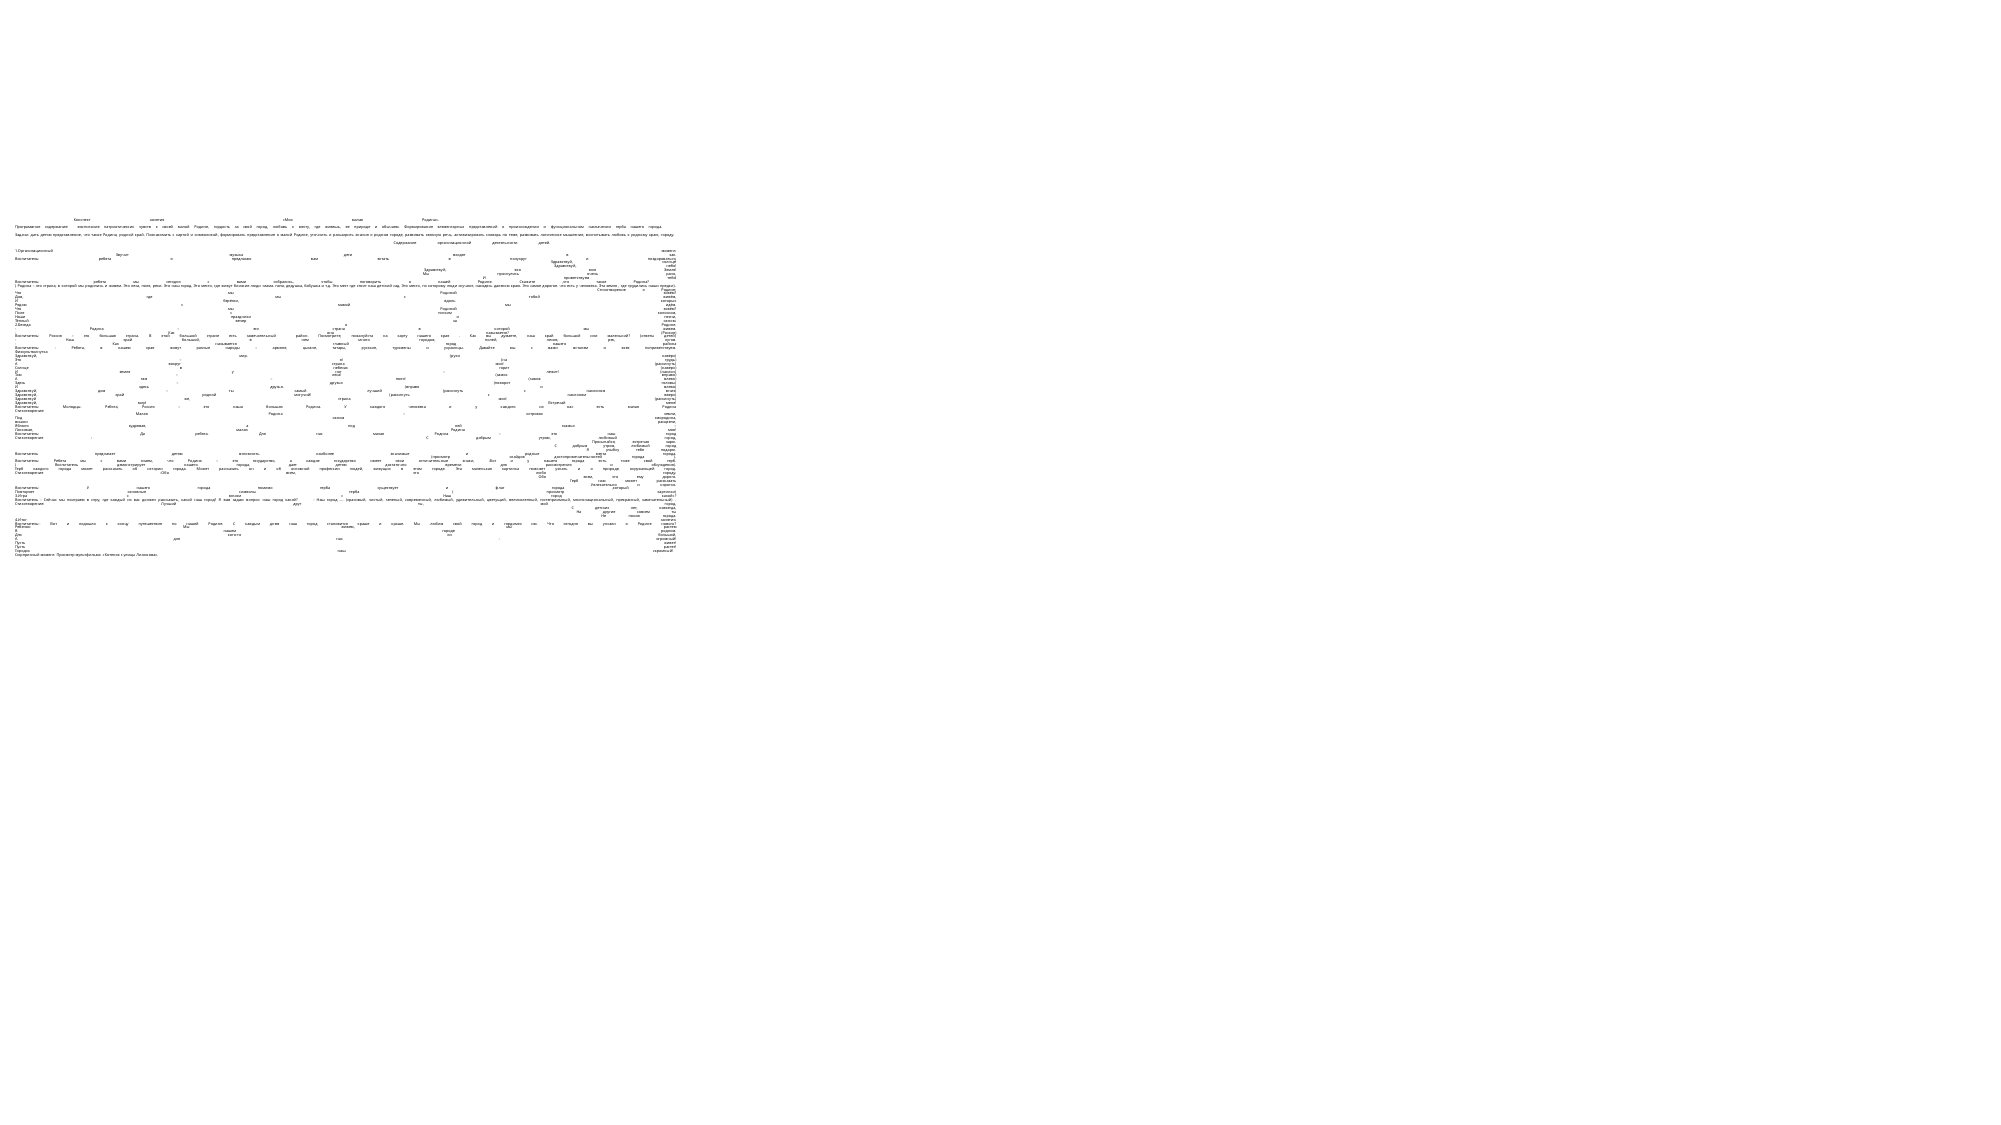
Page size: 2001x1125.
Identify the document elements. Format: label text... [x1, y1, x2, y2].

title Конспект занятия «Моя малая Родина». Программное содержание: воспитание патриотических чувств к своей малой Родине, гордость за свой город, любовь к месту, где живешь, ее природе и обычаям. Формирование элементарных представлений о происхождении и функциональном назначении герба нашего города. Задачи: дать детям представление, что такое Родина, родной край. Познакомить с картой и символикой, формировать представление о малой Родине, уточнить и расширить знания о родном городе, развивать связную речь, активизировать словарь по теме, развивать логическое мышление, воспитывать любовь к родному краю, городу. Содержание организационной деятельности детей. 1.Организационный момент. Звучит музыка дети входят в зал. Воспитатель: ребята я предлагаю вам встать в полукруг и поздороваться. Здравствуй, солнце! Здравствуй, небо! Здравствуй, вся моя Земля! Мы проснулись очень рано, И приветствуем тебя! Воспитатель: ребята мы сегодня с вами собрались, чтобы поговорить о нашей Родине. Скажите ,что такое Родина? ( Родина – это страна, в которой мы родились и живем. Это леса, поля, реки. Это наш город. Это место, где живут близкие люди -мама. папа, дедушка, бабушка и т.д. Это мест где стоит наш детский сад. Это место, по которому люди скучают, находясь далеком краю. Это самое дорогое. что есть у человека. Эта земля , где трудились наши предки). Стихотворение о Родине: Что мы Родиной зовём? Дом, где мы с тобой живём, И берёзки, вдоль которых Рядом с мамой мы идём. Что мы Родиной зовём? Поле с тонким колоском, Наши праздники и песни, Тёплый вечер за окном. 2.Беседа о Родине. - Родина – это страна в которой мы живем. - Как она называется? (Россия) Воспитатель: Россия – это большая страна. В этой большой стране есть замечательный район. Посмотрите, пожалуйста на карту нашего края . Как вы думаете, наш край большой или маленький? (ответы детей) - Наш край большой, в нем много городов, полей, лесов, рек, лугов. - Как называется главный город нашего района Воспитатель: - Ребята, в нашем крае живут разные народы – армяне, цыгане, татары, русские, туркмены и украинцы. Давайте мы с вами встанем и всех поприветствуем. Физкультминутка Здравствуй, мир. (руки наверх) Это – я! (на грудь) А вокруг страна моя! (раскинуть) Солнце в небесах горит (наверх) И земля у ног – лежит! (наклон) Там – леса! (замок вправо) А там – поля! (замок влево) Здесь – друзья (поворот головы) И здесь друзья. (вправо и влево) Здравствуй, дом – ты самый лучший (раскинуть с наклоном вниз) Здравствуй, край родной могучий! (раскинуть с наклоном вверх) Здравствуй же, страна моя! (раскинуть) Здравствуй, мир! Встречай меня! Воспитатель: Молодцы. Ребята, Россия – это наша большая Родина. У каждого человека и у каждого из нас есть малая Родина Стихотворение: Малая Родина – островок земли, Под окном смородина, вишни расцвели, Яблоня кудрявая, а под ней скамья – Ласковая, малая Родина моя! Воспитатель: Да ребята. Для нас малая Родина – это наш город Стихотворение : С добрым утром, любимый город, Просыпайся, встречая зарю. С добрым утром, любимый город Я улыбку тебе подарю. Воспитатель предлагает детям вспомнить наиболее значимые и родные места города. (просмотр слайдов достопримечательностей города ). Воспитатель: Ребята мы с вами знаем, что Родина – это государство, а каждое государство имеет свои отличительные знаки, .Вот и у нашего города есть тоже свой герб. ( Воспитатель демонстрирует нашего города, дает детям достаточно времени для рассмотрения и обсуждения). Герб каждого города может рассказать об истории города. Может рассказать он и об основной профессии людей, живущих в этом городе. Эта маленькая картинка поможет узнать и о природе, окружающей город. Стихотворение :Обо всем, что любо городу. Обо всем, что ему дорого. Герб нам может рассказать Увлекательно и коротко. Воспитатель: У нашего города помимо герба существует и флаг города ,который Повторяет основные символы герба ( просмотр картинки) 3.Игра с мячом « Наш город какой»? Воспитатель : Сейчас мы поиграем в игру, где каждый из вас должен рассказать, какой наш город? Я вам задаю вопрос: наш город какой? - Наш город …. (красивый, чистый, зеленый, современный, любимый, удивительный, цветущий, великолепный, гостеприимный, многонациональный, прекрасный, замечательный) . Стихотворение: Лучший друг ты, мой город, С детских лет, навсегда, На другие совсем ты Не похож города. 4.Итог занятия. Воспитатель:- Вот и подошло к концу путешествие по нашей Родине. С каждым днем наш город становится краше и краше. Мы любим свой город и гордимся им. Что сегодня вы узнали о Родине нового? Ребенок: Мы живем, мы растем В нашем городе родном. Для кого-то он большой, А для нас - огромный! Пусть живет! Пусть растет! Городок наш скромный! Сюрпризный момент. Просмотр мультфильма «Котенок с улицы Лизюкова». [0, 184, 687, 591]
